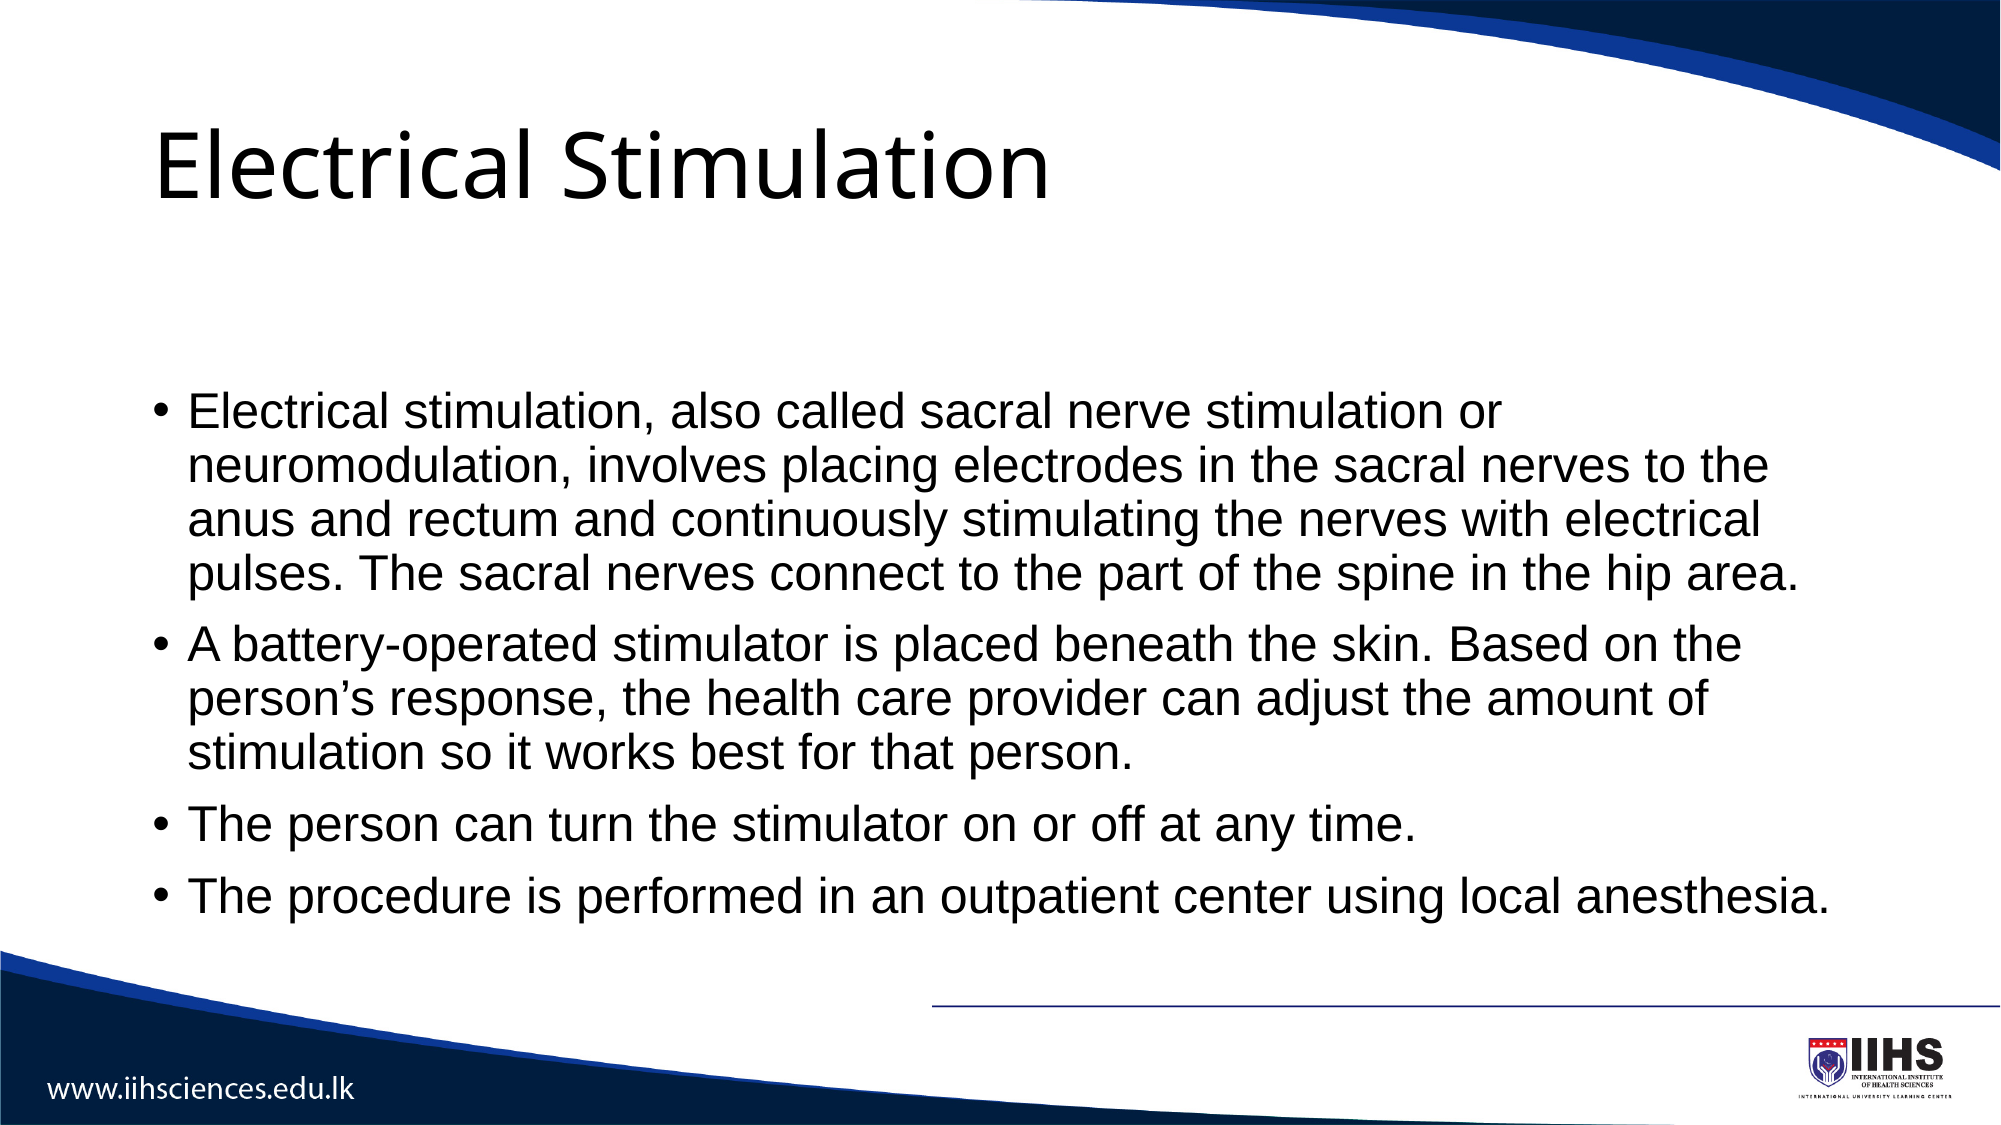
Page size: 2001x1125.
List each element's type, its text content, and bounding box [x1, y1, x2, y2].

picture [0, 0, 2001, 1125]
list Electrical stimulation, also called sacral nerve stimulation or neuromodulation, involves placing electrodes in the sacral nerves to the anus and rectum and continuously stimulating the nerves with electrical pulses. The sacral nerves connect to the part of the spine in the hip area. A battery-operated stimulator is placed beneath the skin. Based on the person’s response, the health care provider can adjust the amount of stimulation so it works best for that person. The person can turn the stimulator on or off at any time. The procedure is performed in an outpatient center using local anesthesia. [137, 299, 1863, 1014]
title Electrical Stimulation [137, 59, 1863, 278]
